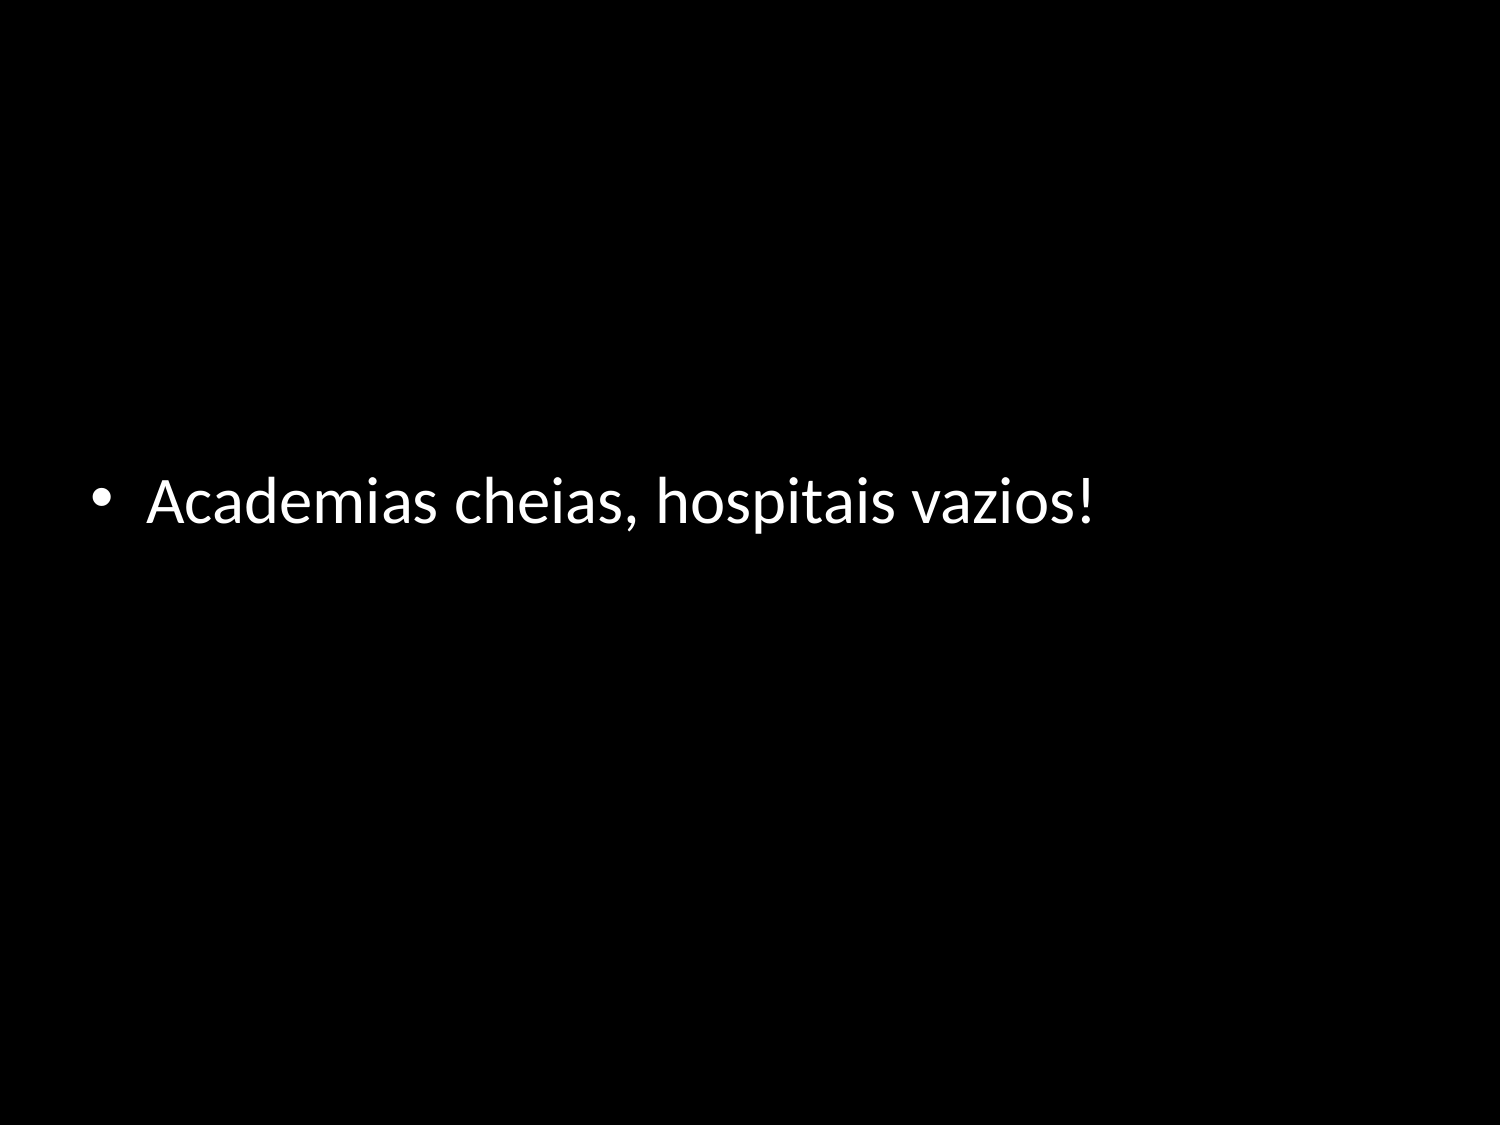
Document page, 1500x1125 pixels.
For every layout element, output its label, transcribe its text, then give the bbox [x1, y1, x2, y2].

list Academias cheias, hospitais vazios! [75, 262, 1425, 1005]
